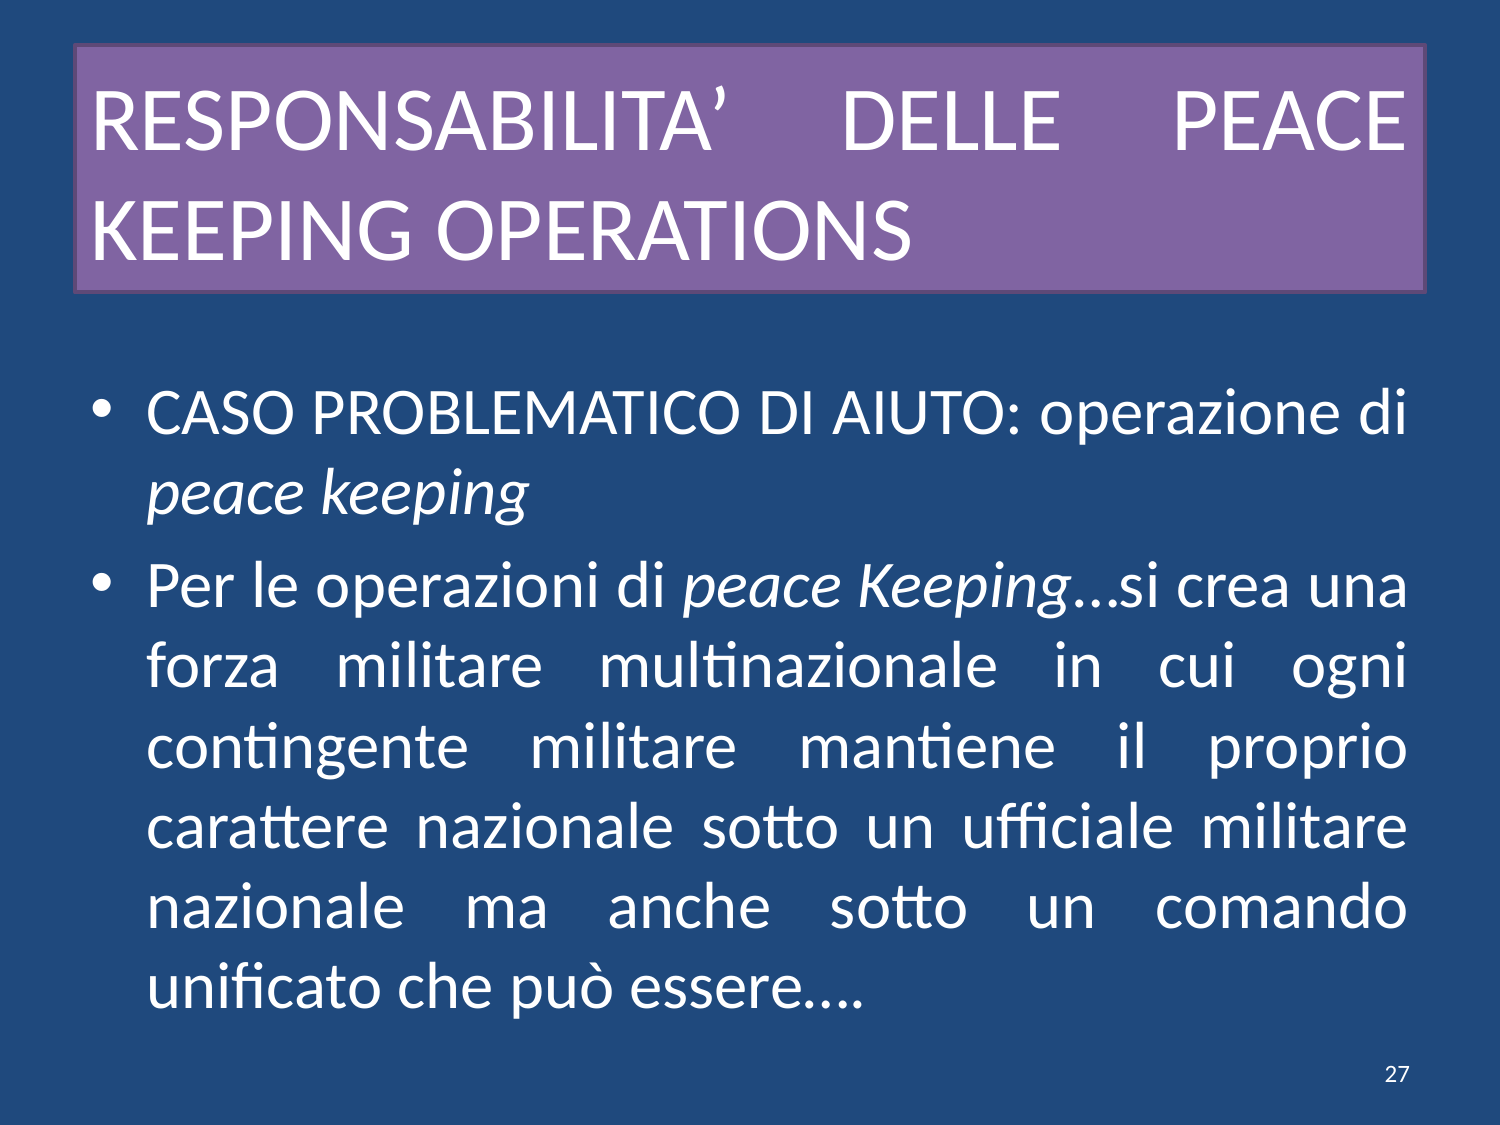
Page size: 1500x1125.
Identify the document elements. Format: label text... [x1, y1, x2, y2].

title RESPONSABILITA’ DELLE PEACE KEEPING OPERATIONS [73, 43, 1427, 294]
list CASO PROBLEMATICO DI AIUTO: operazione di peace keeping Per le operazioni di peace Keeping…si crea una forza militare multinazionale in cui ogni contingente militare mantiene il proprio carattere nazionale sotto un ufficiale militare nazionale ma anche sotto un comando unificato che può essere…. [75, 360, 1425, 1103]
